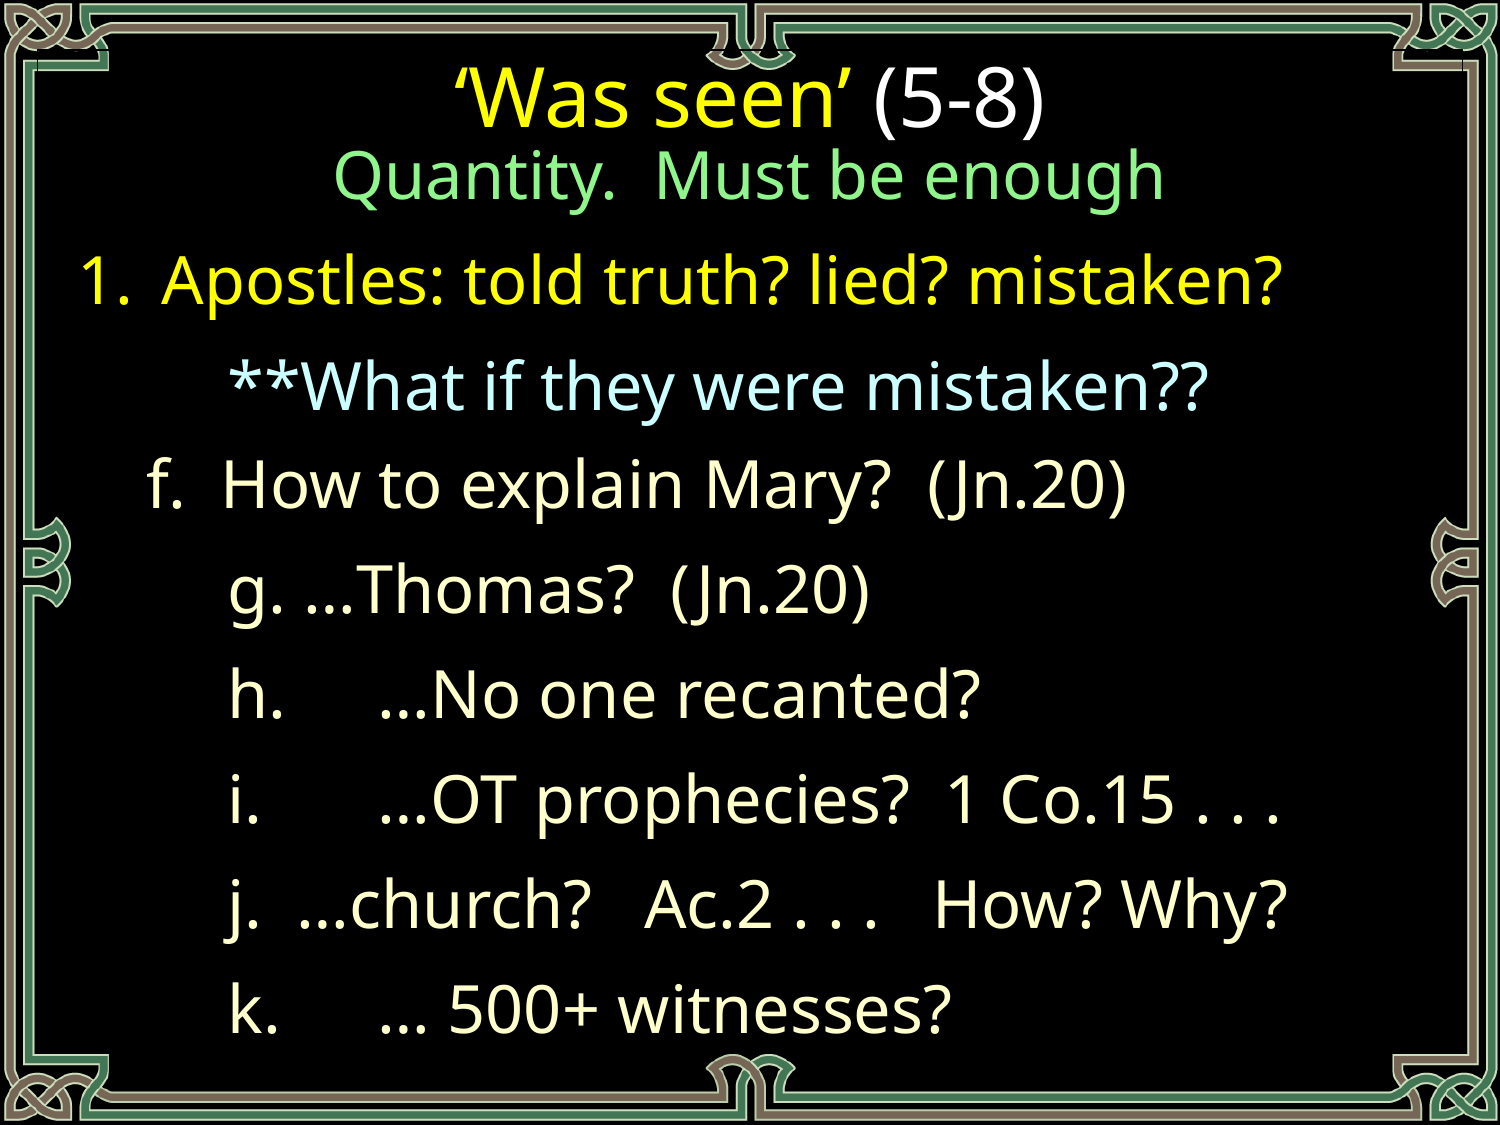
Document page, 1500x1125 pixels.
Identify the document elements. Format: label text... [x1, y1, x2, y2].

text_box ‘Was seen’ (5-8) [37, 49, 1463, 138]
list Quantity. Must be enough Apostles: told truth? lied? mistaken? **What if they were mistaken?? f. How to explain Mary? (Jn.20) g. …Thomas? (Jn.20) h. …No one recanted? i. …OT prophecies? 1 Co.15 . . . j. …church? Ac.2 . . . How? Why? k. … 500+ witnesses? [62, 138, 1438, 1088]
picture [0, 0, 1500, 1125]
